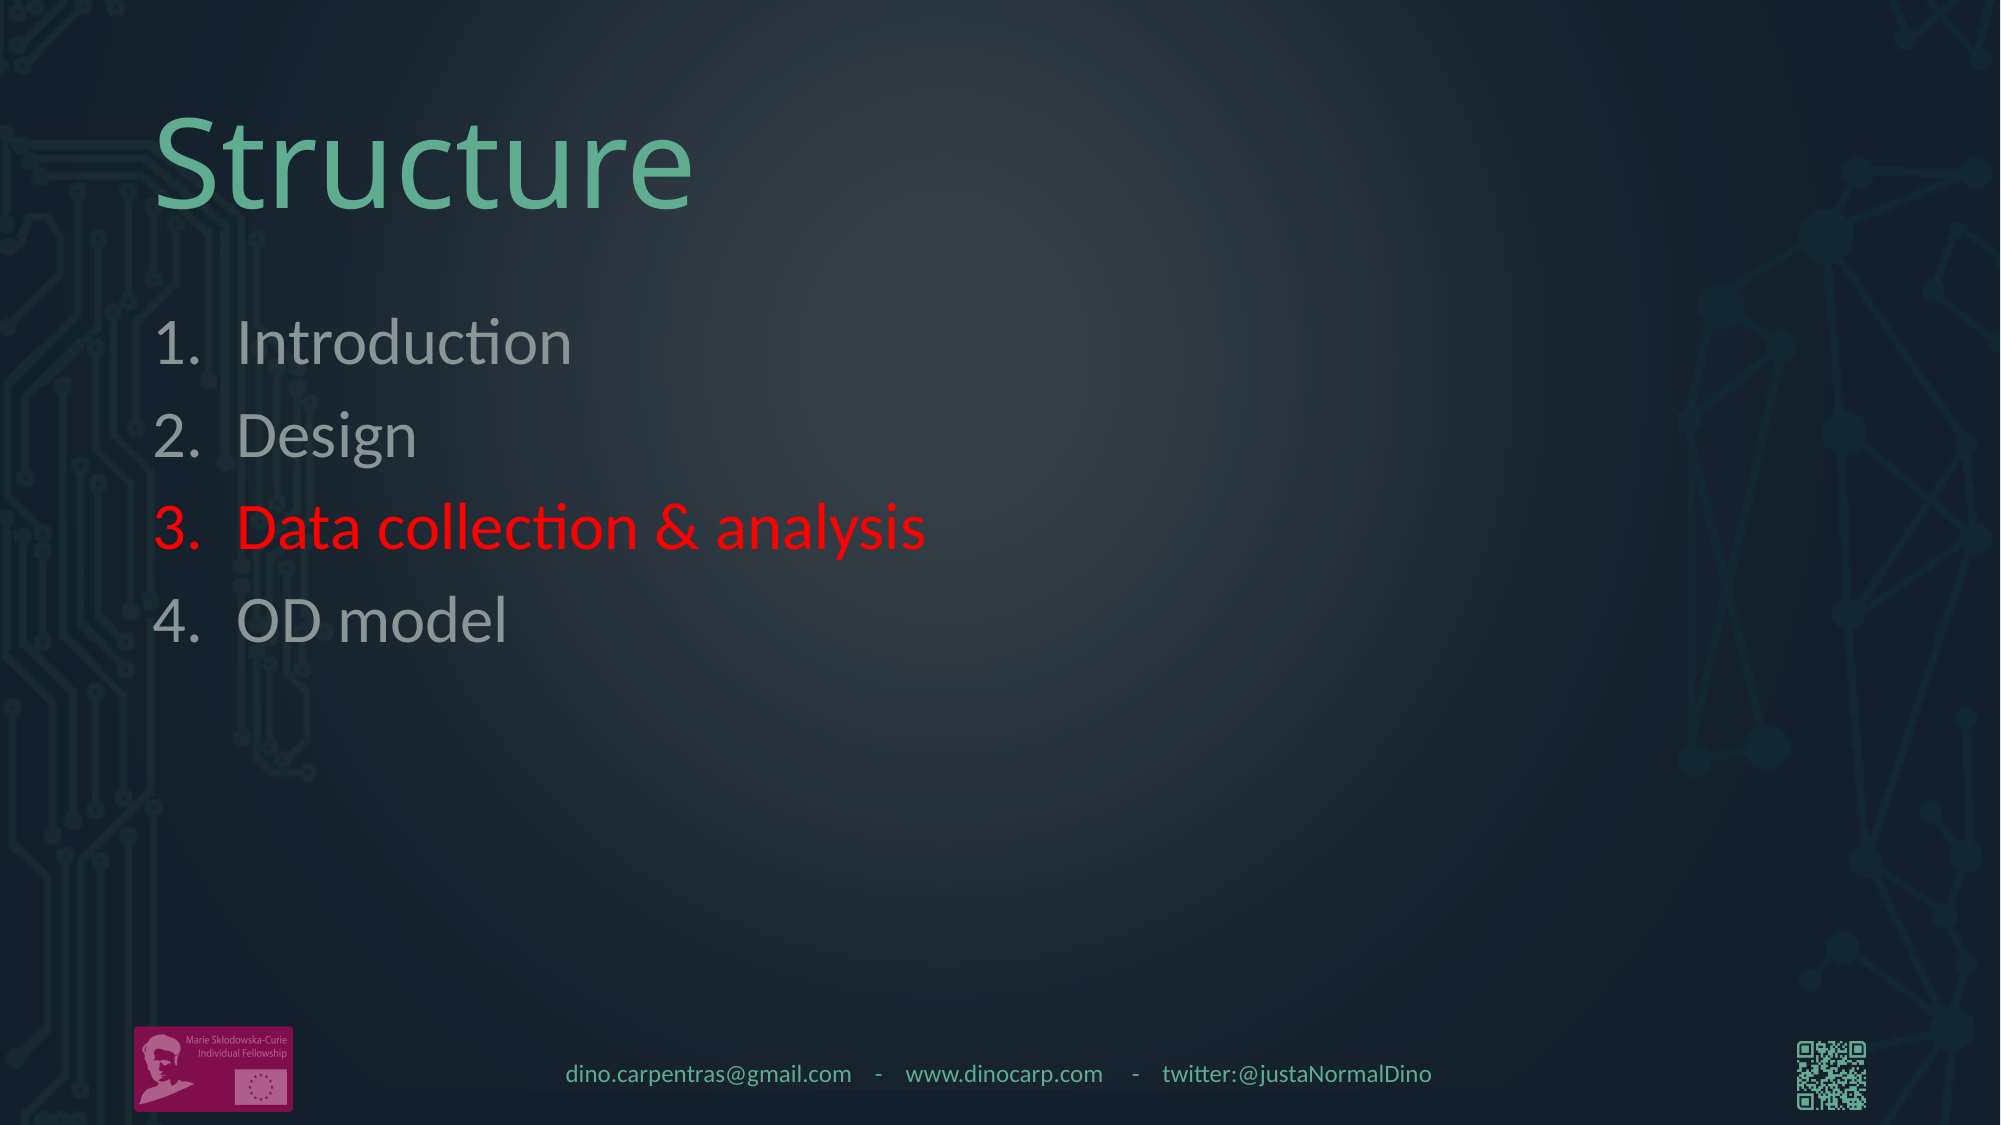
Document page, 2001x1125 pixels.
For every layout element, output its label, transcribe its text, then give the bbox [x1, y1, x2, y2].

title Structure [137, 59, 1863, 278]
list Introduction Design Data collection & analysis OD model [137, 299, 1863, 1014]
picture [0, 0, 2001, 1125]
